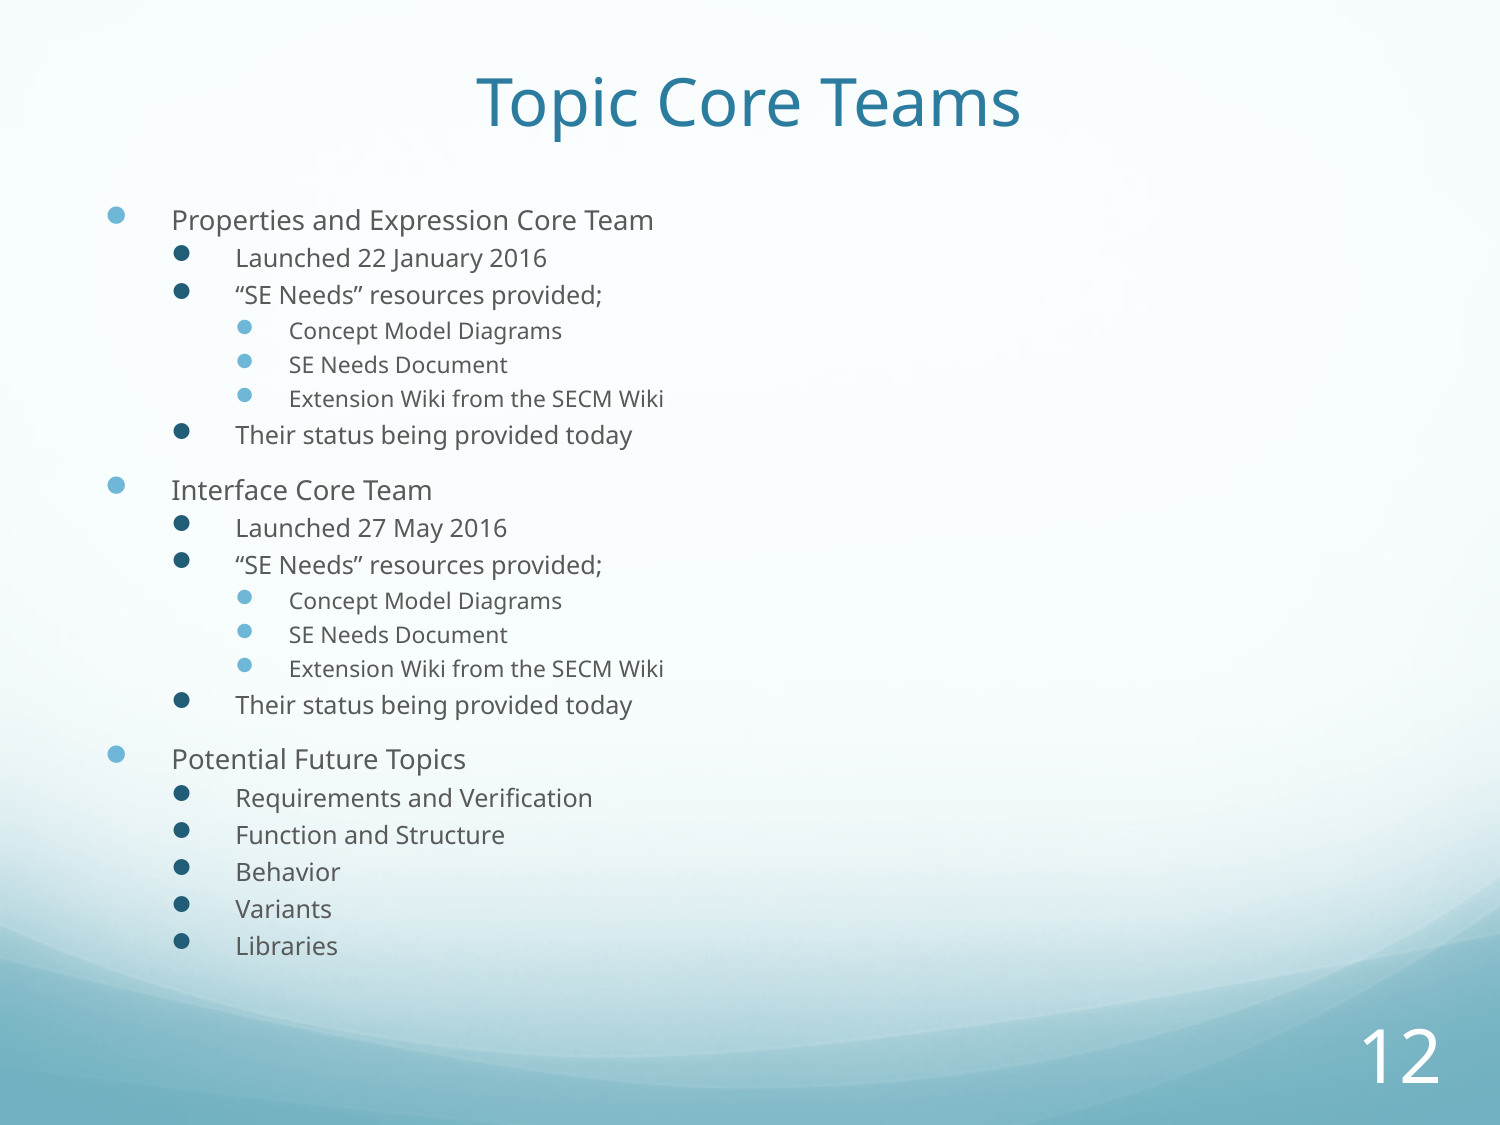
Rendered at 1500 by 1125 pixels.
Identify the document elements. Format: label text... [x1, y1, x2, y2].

list Properties and Expression Core Team Launched 22 January 2016 “SE Needs” resources provided; Concept Model Diagrams SE Needs Document Extension Wiki from the SECM Wiki Their status being provided today Interface Core Team Launched 27 May 2016 “SE Needs” resources provided; Concept Model Diagrams SE Needs Document Extension Wiki from the SECM Wiki Their status being provided today Potential Future Topics Requirements and Verification Function and Structure Behavior Variants Libraries [90, 195, 1410, 975]
title Topic Core Teams [90, 17, 1410, 148]
slide_number 12 [1295, 1029, 1459, 1090]
